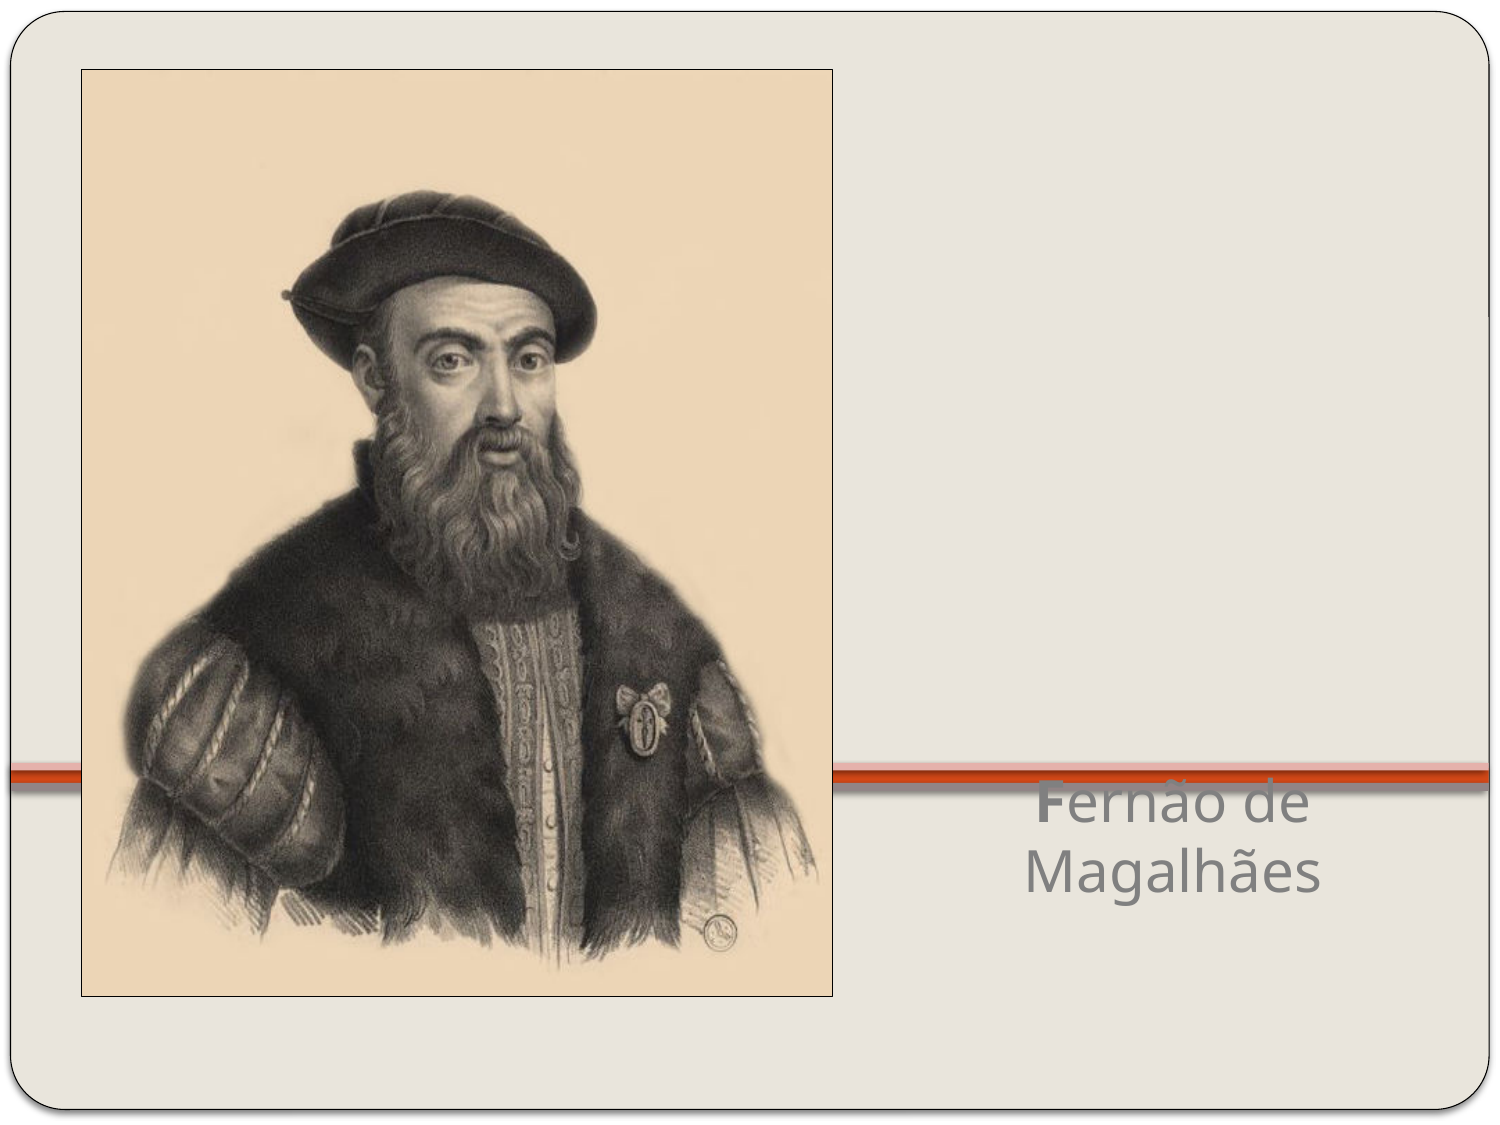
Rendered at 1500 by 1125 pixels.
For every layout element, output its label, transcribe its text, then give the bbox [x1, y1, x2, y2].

title Fernão de Magalhães [867, 808, 1479, 938]
picture [81, 70, 833, 997]
